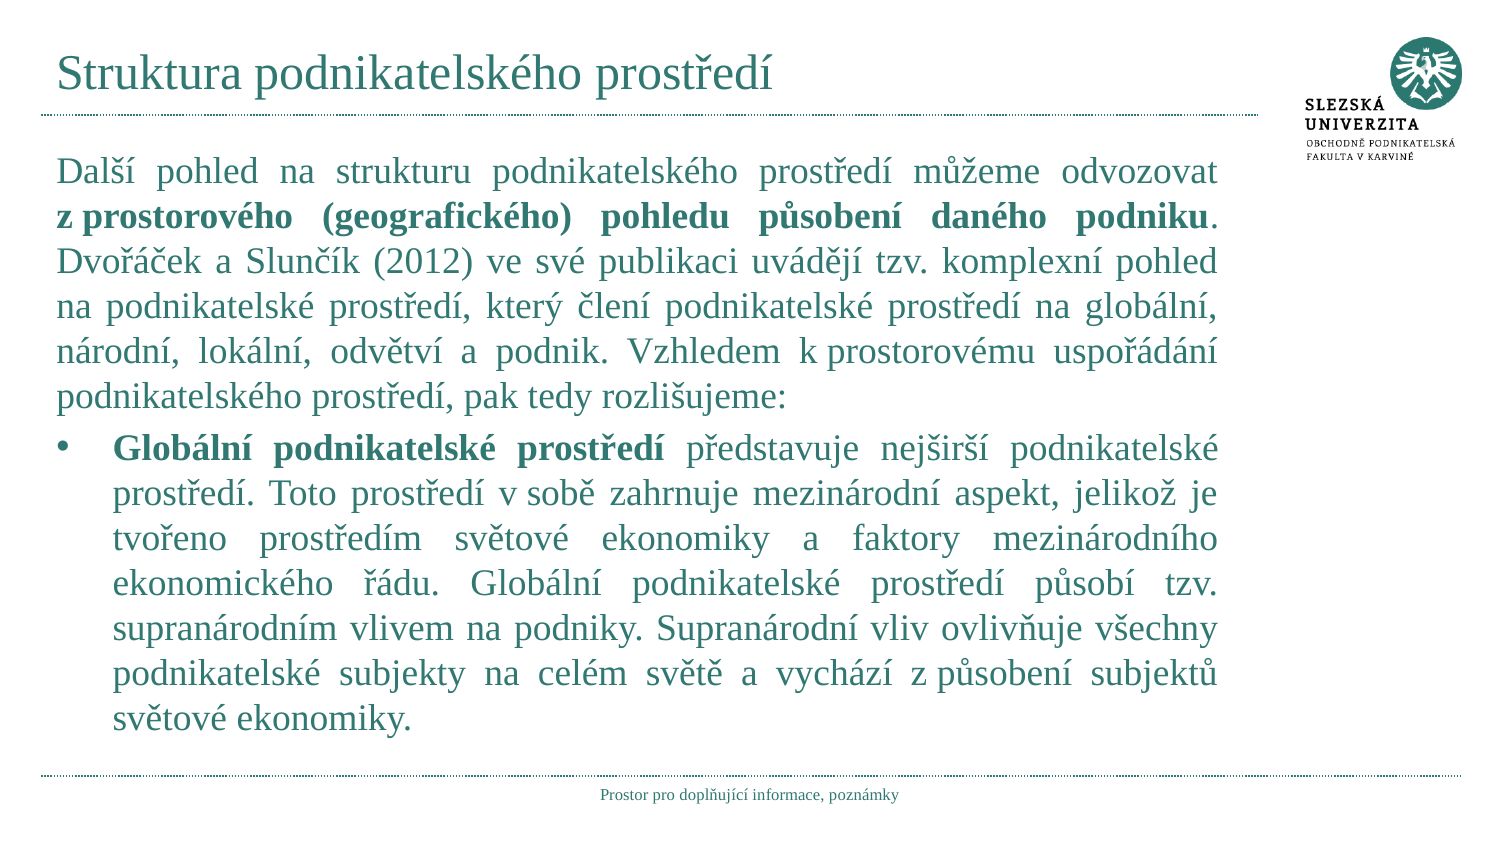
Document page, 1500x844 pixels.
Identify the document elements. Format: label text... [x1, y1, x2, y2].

picture [1305, 37, 1462, 160]
text_box Prostor pro doplňující informace, poznámky [442, 776, 1058, 811]
title Struktura podnikatelského prostředí [41, 32, 1034, 116]
text_box Další pohled na strukturu podnikatelského prostředí můžeme odvozovat z prostorového (geografického) pohledu působení daného podniku. Dvořáček a Slunčík (2012) ve své publikaci uvádějí tzv. komplexní pohled na podnikatelské prostředí, který člení podnikatelské prostředí na globální, národní, lokální, odvětví a podnik. Vzhledem k prostorovému uspořádání podnikatelského prostředí, pak tedy rozlišujeme: Globální podnikatelské prostředí představuje nejširší podnikatelské prostředí. Toto prostředí v sobě zahrnuje mezinárodní aspekt, jelikož je tvořeno prostředím světové ekonomiky a faktory mezinárodního ekonomického řádu. Globální podnikatelské prostředí působí tzv. supranárodním vlivem na podniky. Supranárodní vliv ovlivňuje všechny podnikatelské subjekty na celém světě a vychází z působení subjektů světové ekonomiky. [41, 138, 1235, 647]
